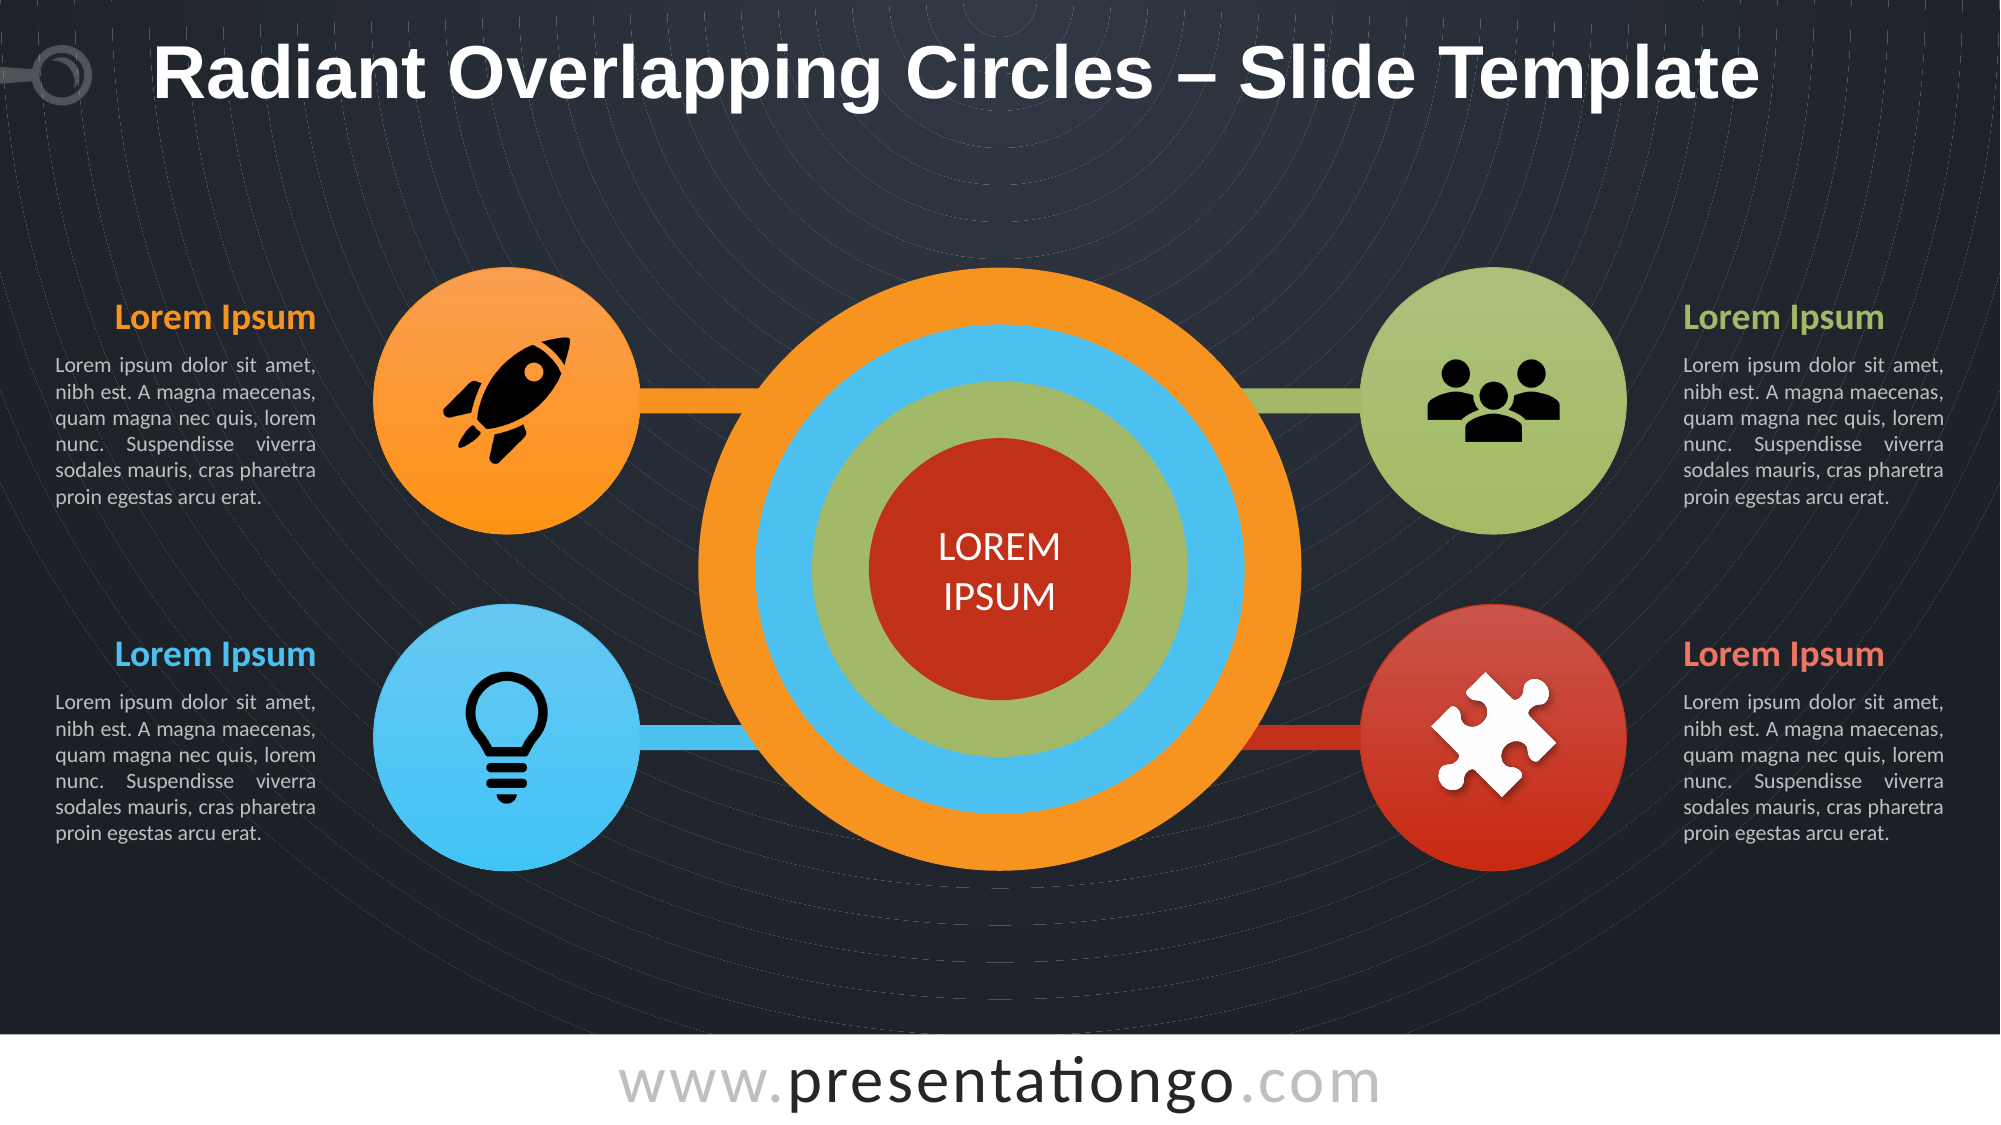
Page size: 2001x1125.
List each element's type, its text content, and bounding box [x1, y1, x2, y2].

picture [1418, 662, 1569, 813]
picture [431, 662, 582, 813]
text_box [754, 323, 1246, 815]
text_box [55, 620, 317, 855]
picture [431, 325, 582, 476]
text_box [1683, 620, 1945, 855]
text_box [373, 267, 641, 535]
text_box [1359, 603, 1627, 872]
text_box [373, 603, 641, 872]
text_box [1243, 387, 1360, 414]
text_box [640, 387, 757, 414]
text_box [697, 266, 1303, 872]
title Radiant Overlapping Circles – Slide Template [137, 26, 2000, 148]
text_box [1243, 724, 1360, 751]
text_box [1359, 267, 1627, 535]
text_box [55, 283, 317, 518]
text_box [811, 380, 1189, 759]
text_box Lorem Ipsum [867, 437, 1132, 702]
text_box [640, 724, 757, 751]
picture [1418, 325, 1569, 476]
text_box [1683, 283, 1945, 518]
